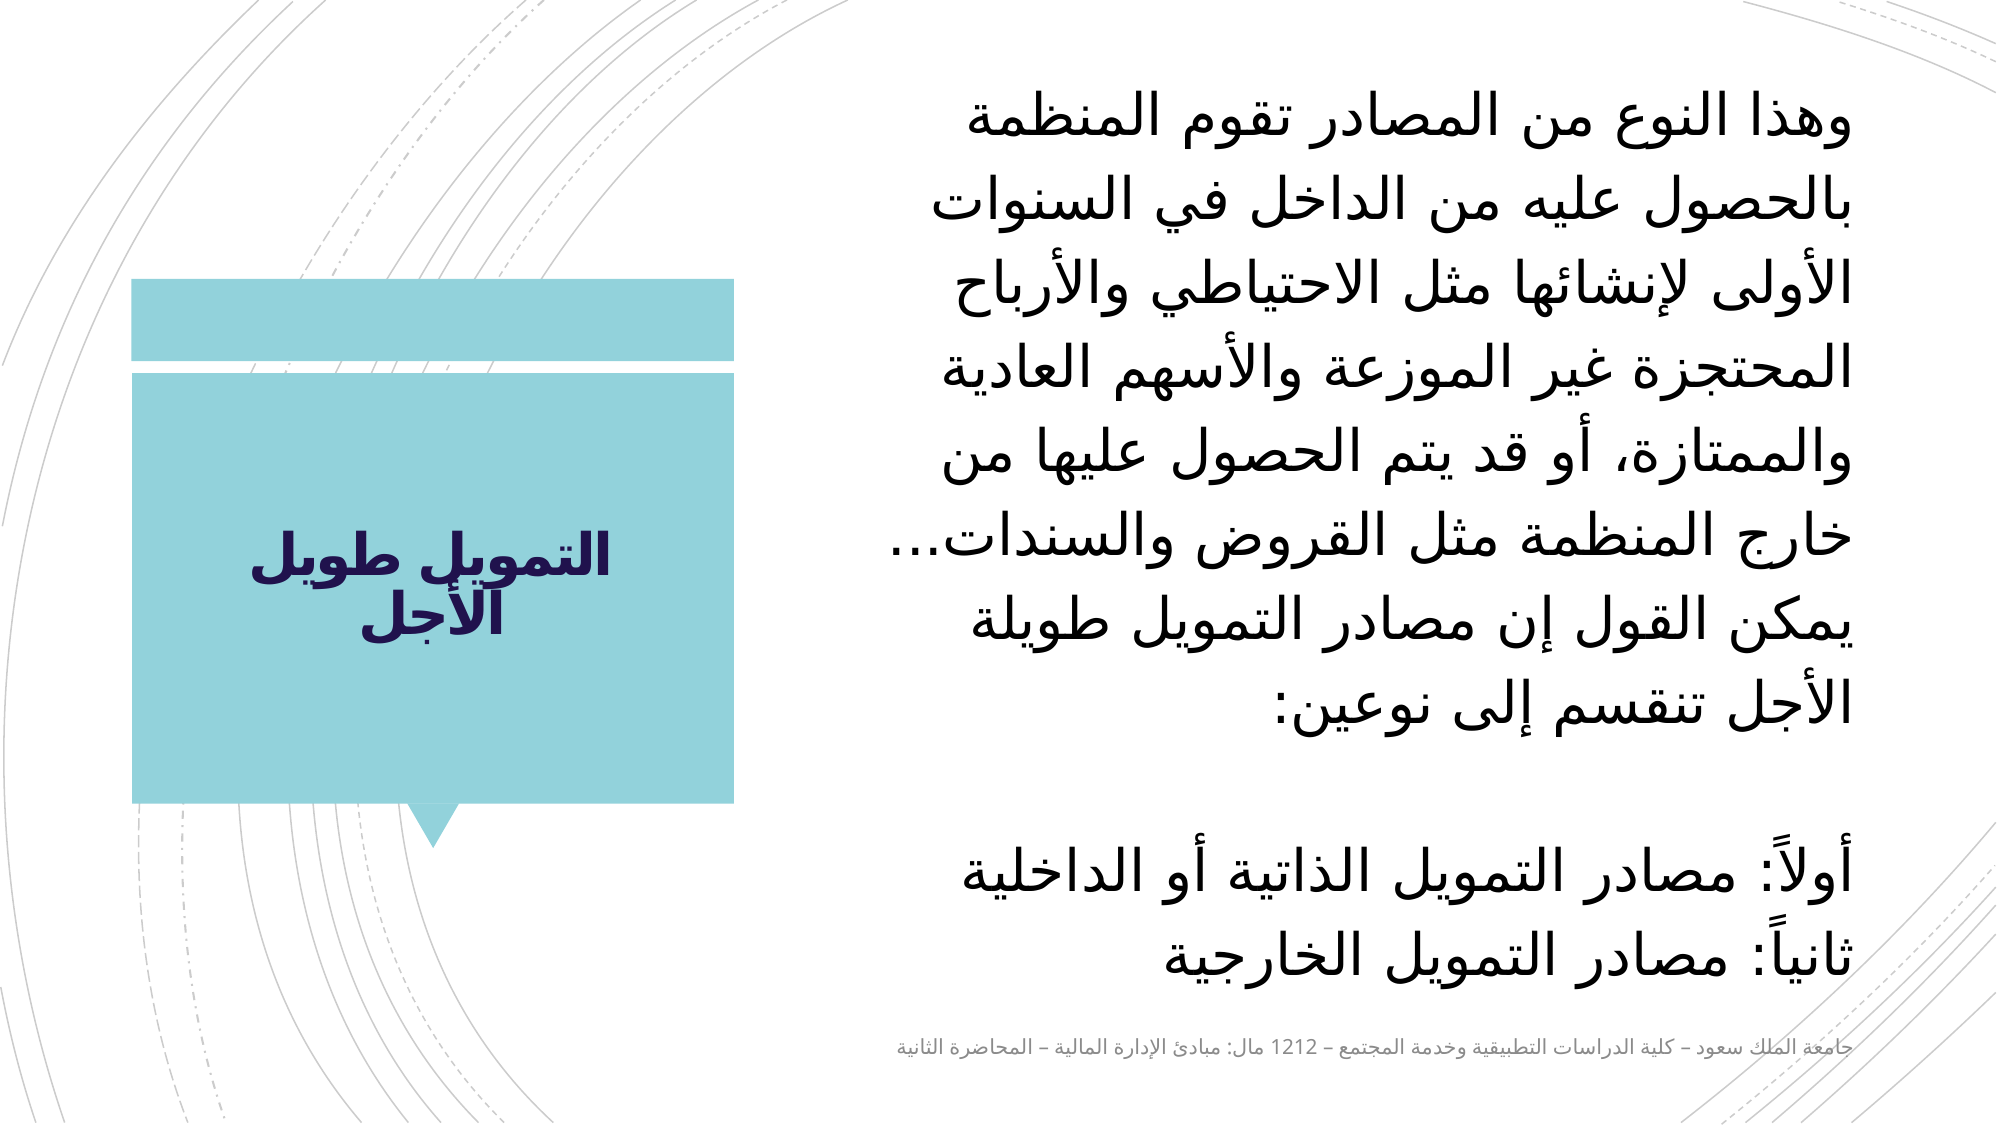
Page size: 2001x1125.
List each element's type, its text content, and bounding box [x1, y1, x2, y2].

title التمويل طويل الأجل [145, 385, 720, 789]
list وهذا النوع من المصادر تقوم المنظمة بالحصول عليه من الداخل في السنوات الأولى لإنشائها مثل الاحتياطي والأرباح المحتجزة غير الموزعة والأسهم العادية والممتازة، أو قد يتم الحصول عليها من خارج المنظمة مثل القروض والسندات... يمكن القول إن مصادر التمويل طويلة الأجل تنقسم إلى نوعين: أولاً: مصادر التمويل الذاتية أو الداخلية ثانياً: مصادر التمويل الخارجية [839, 131, 1871, 993]
footer جامعة الملك سعود – كلية الدراسات التطبيقية وخدمة المجتمع – 1212 مال: مبادئ الإدارة المالية – المحاضرة الثانية [131, 1021, 1869, 1074]
